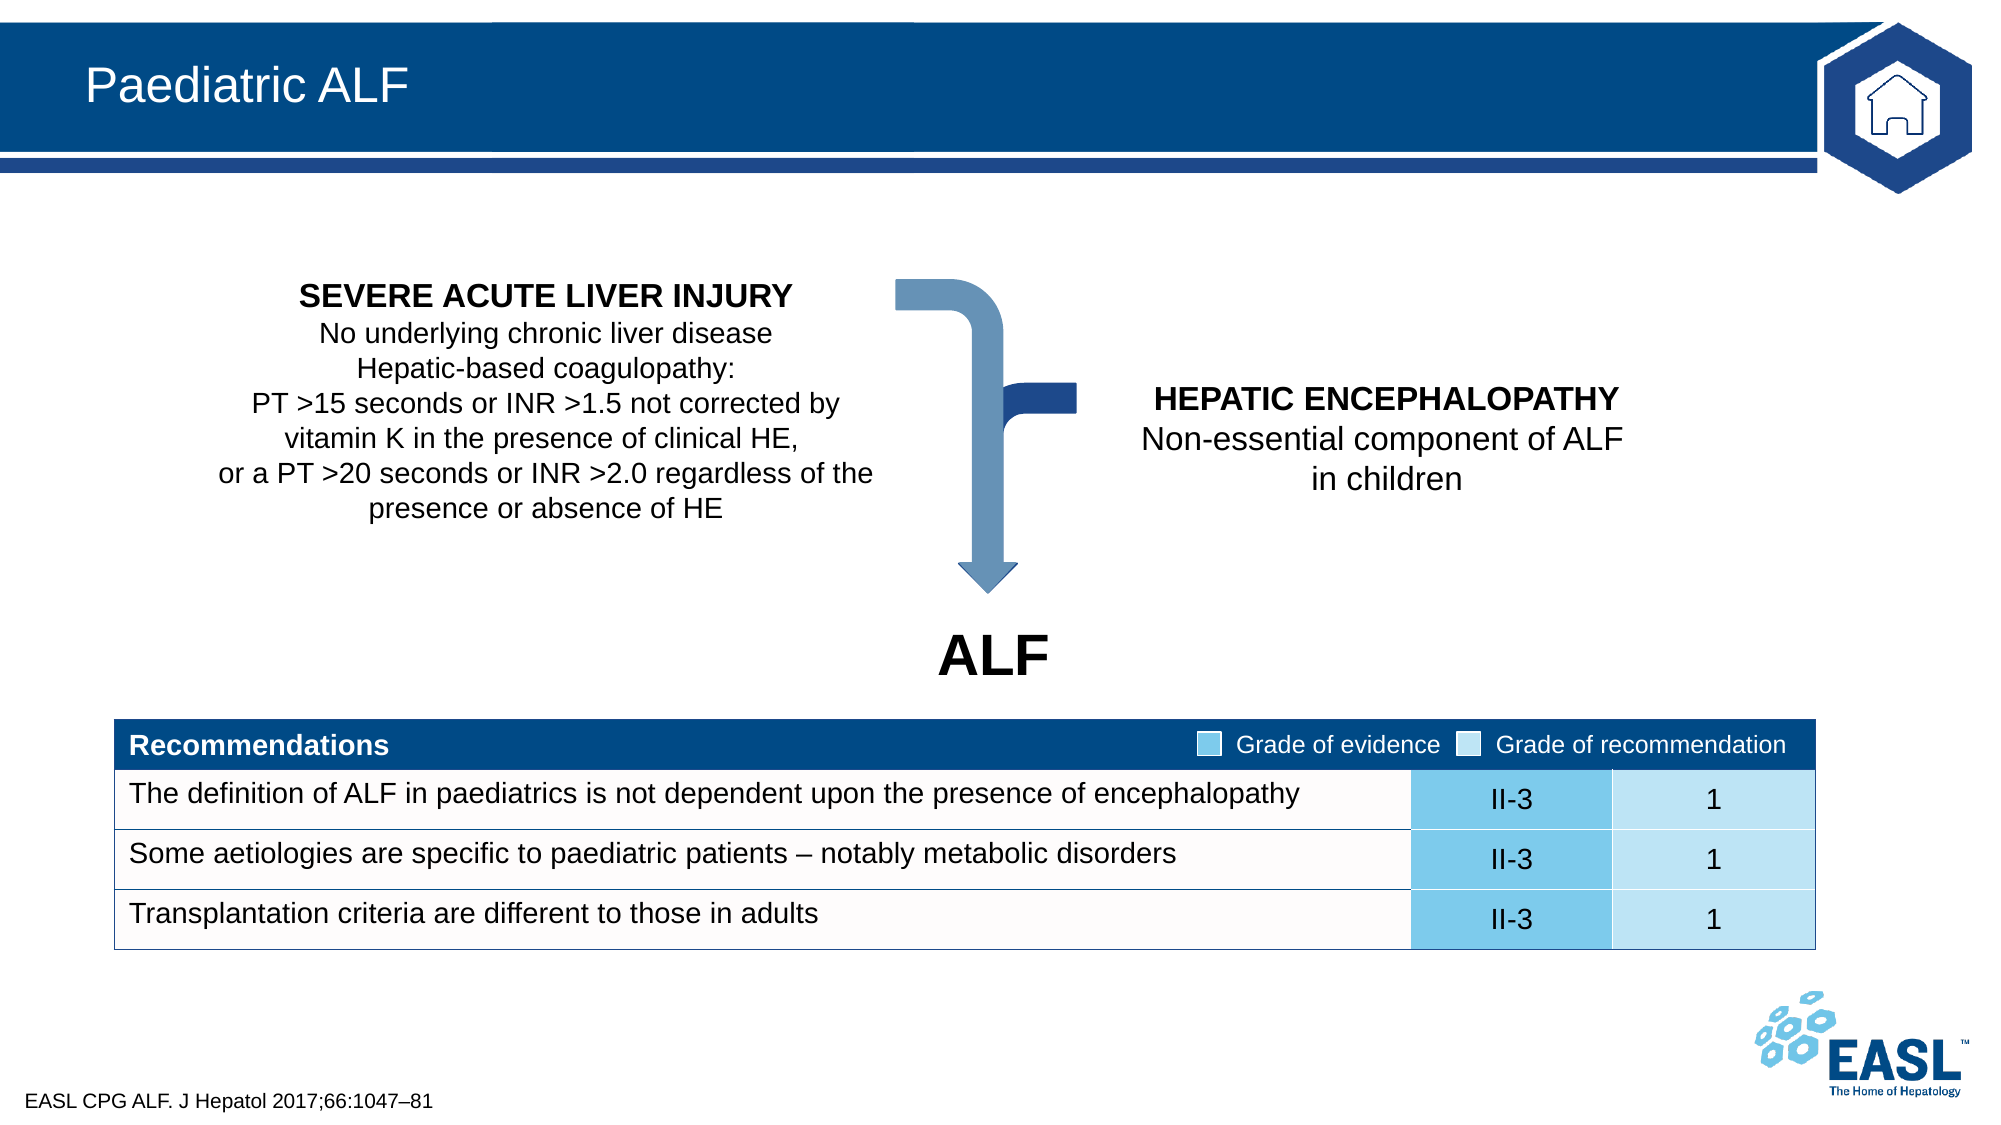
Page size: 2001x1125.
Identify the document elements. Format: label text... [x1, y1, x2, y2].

list EASL CPG ALF. J Hepatol 2017;66:1047–81 [1, 1062, 1646, 1125]
table_cell The definition of ALF in paediatrics is not dependent upon the presence of encephalopathy [115, 770, 1411, 829]
table_header Recommendations [1804, 720, 1815, 769]
table_cell 1 [1613, 830, 1815, 889]
title Paediatric ALF [69, 23, 1741, 150]
table_cell Some aetiologies are specific to paediatric patients – notably metabolic disorders [115, 830, 1411, 889]
table_cell Transplantation criteria are different to those in adults [115, 890, 1411, 949]
table_cell II-3 [1411, 774, 1612, 829]
table_cell 1 [1613, 770, 1815, 829]
table_cell II-3 [1411, 890, 1612, 949]
picture [0, 22, 1972, 194]
table_header Recommendations [115, 720, 1196, 769]
table_cell II-3 [1411, 830, 1612, 889]
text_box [175, 266, 1740, 696]
table_cell 1 [1613, 890, 1815, 949]
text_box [1197, 720, 1804, 767]
picture [1750, 987, 1972, 1100]
